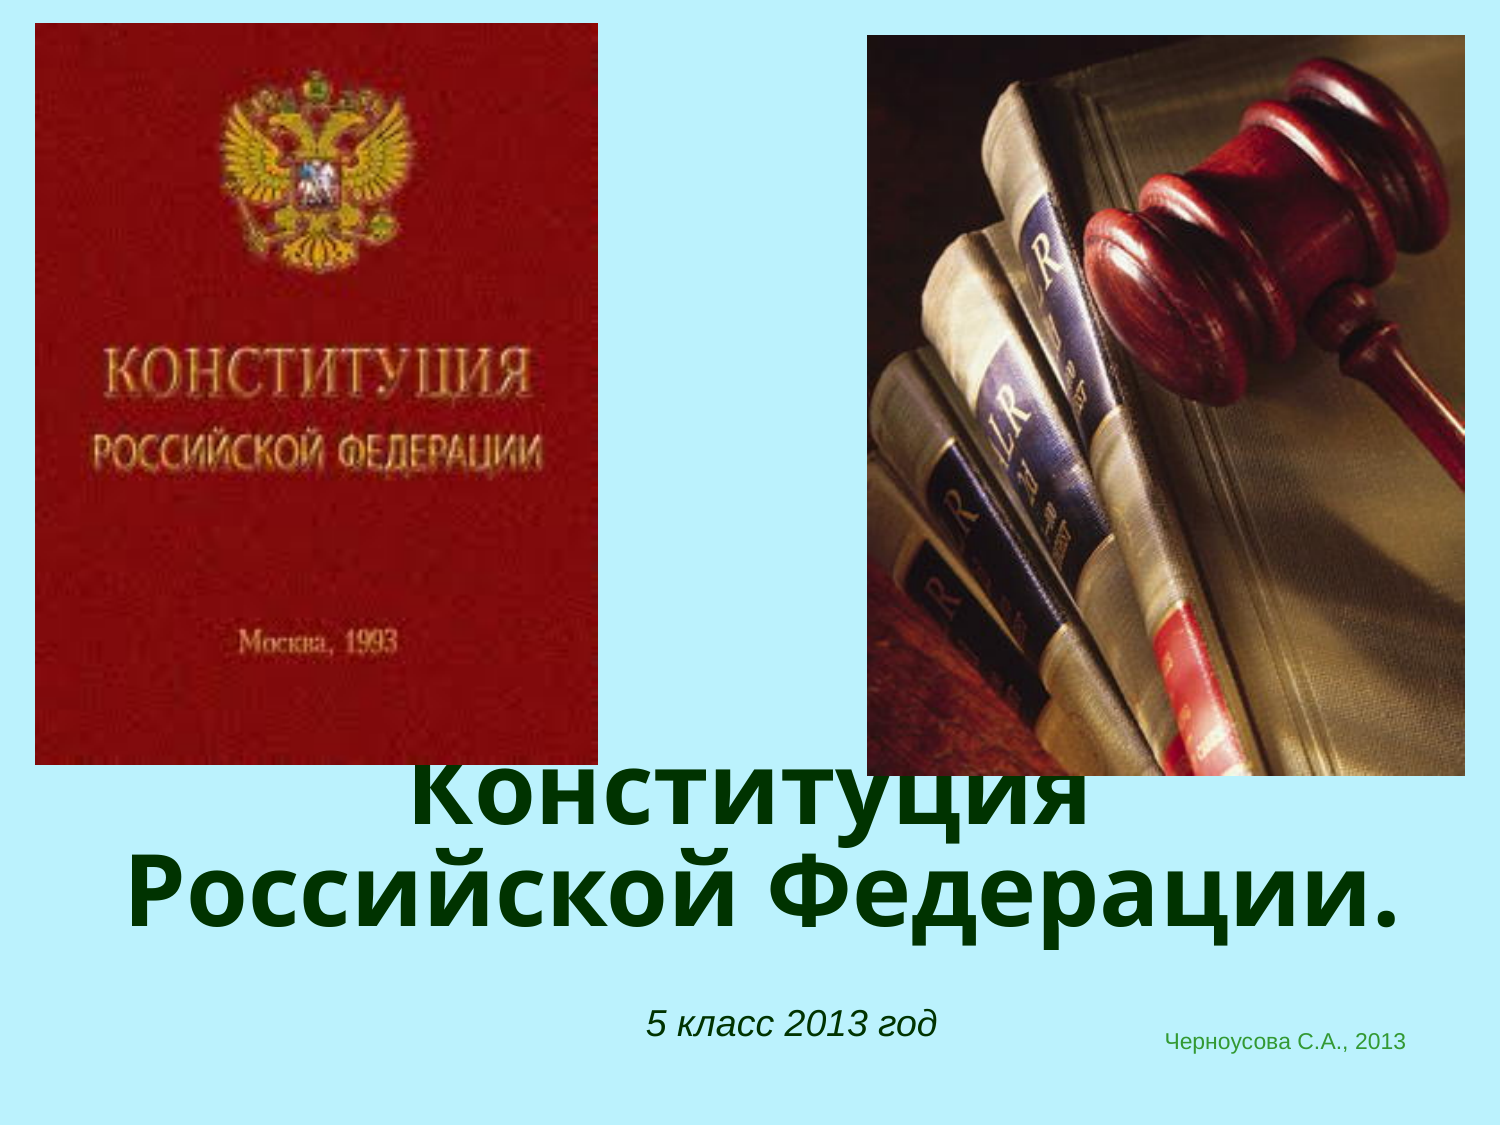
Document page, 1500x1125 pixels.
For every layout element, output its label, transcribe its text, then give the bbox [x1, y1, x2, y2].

text_box Черноусова С.А., 2013 [1007, 1019, 1421, 1062]
title Конституция Российской Федерации. [40, 735, 1460, 1075]
picture [34, 23, 598, 766]
subtitle 5 класс 2013 год [280, 995, 1303, 1093]
picture [866, 34, 1465, 776]
